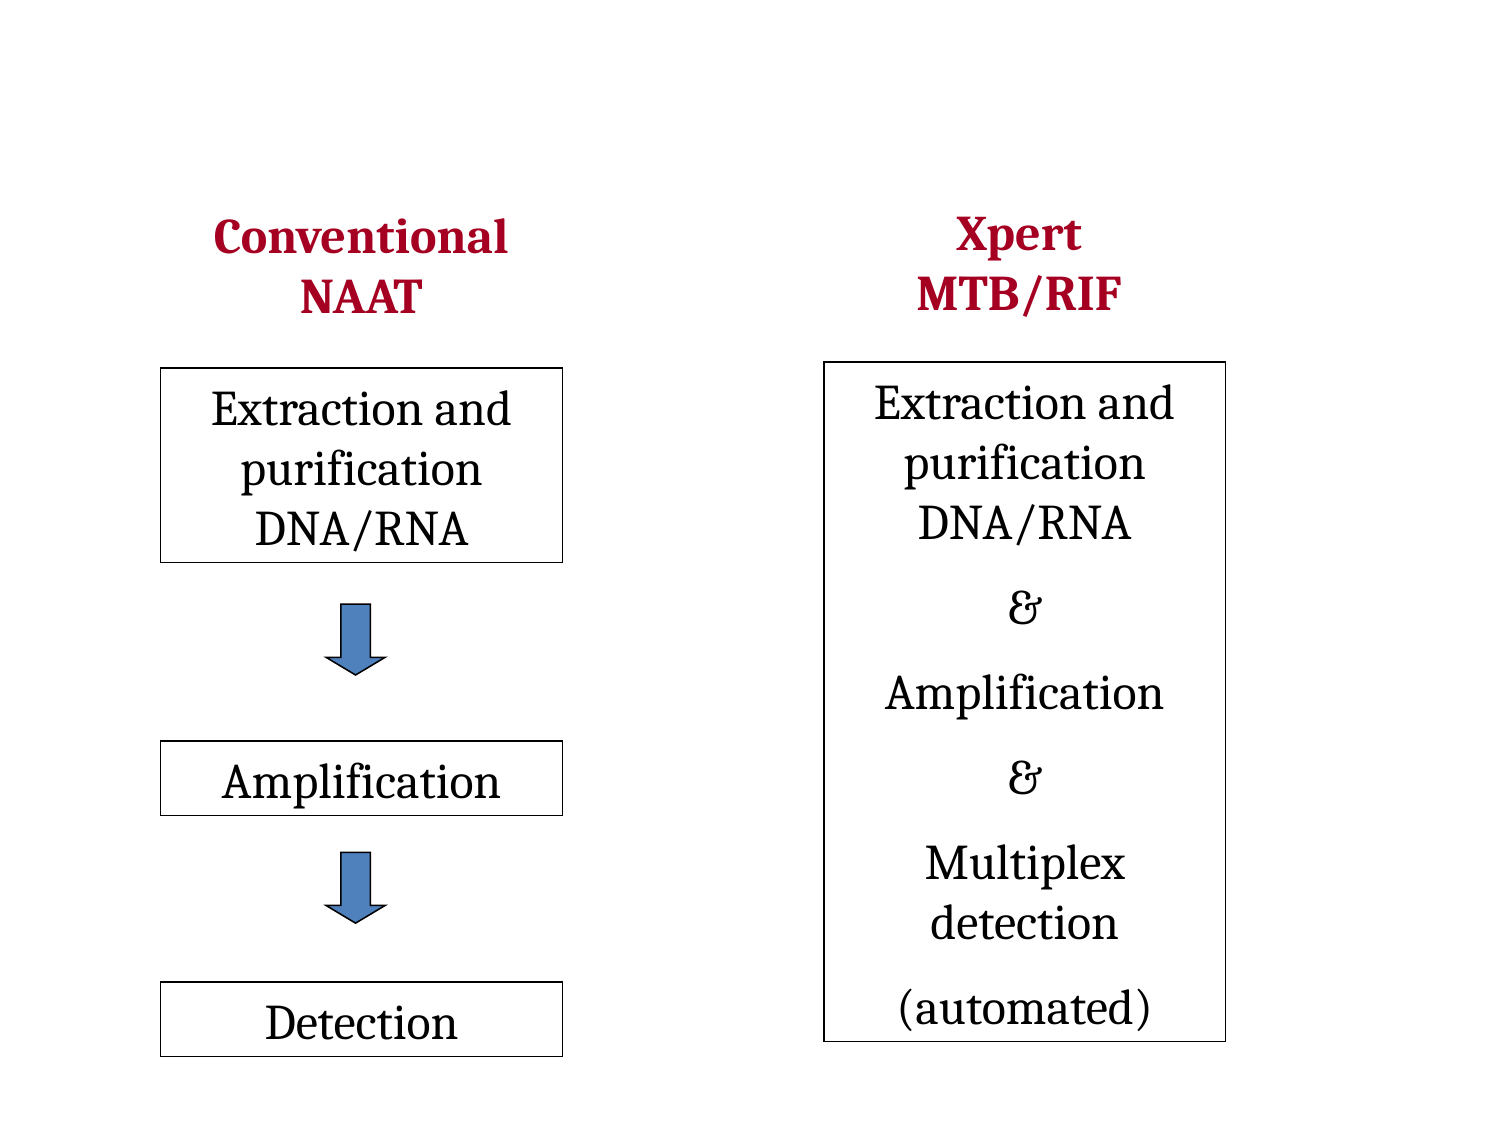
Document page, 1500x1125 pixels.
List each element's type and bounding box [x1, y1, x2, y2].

text_box [160, 196, 563, 1059]
text_box [823, 192, 1226, 1082]
